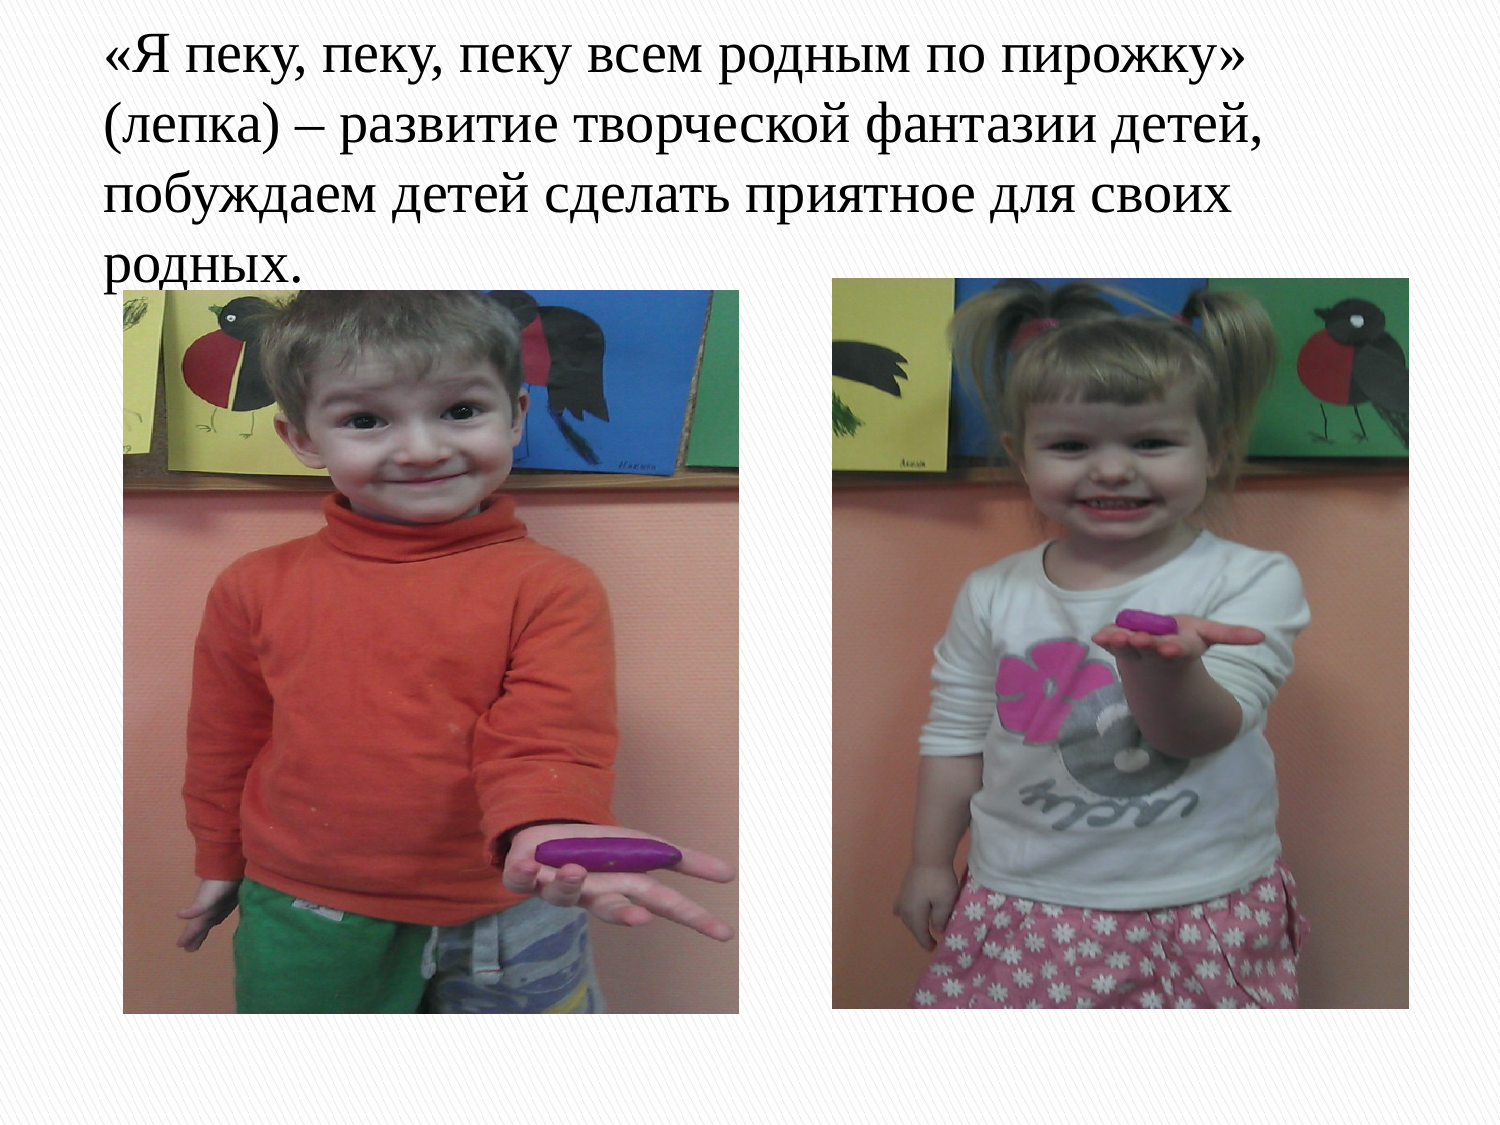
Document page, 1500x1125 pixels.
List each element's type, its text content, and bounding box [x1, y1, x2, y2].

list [123, 290, 739, 1014]
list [832, 278, 1410, 1009]
title «Я пеку, пеку, пеку всем родным по пирожку» (лепка) – развитие творческой фантазии детей, побуждаем детей сделать приятное для своих родных. [88, 90, 1439, 278]
